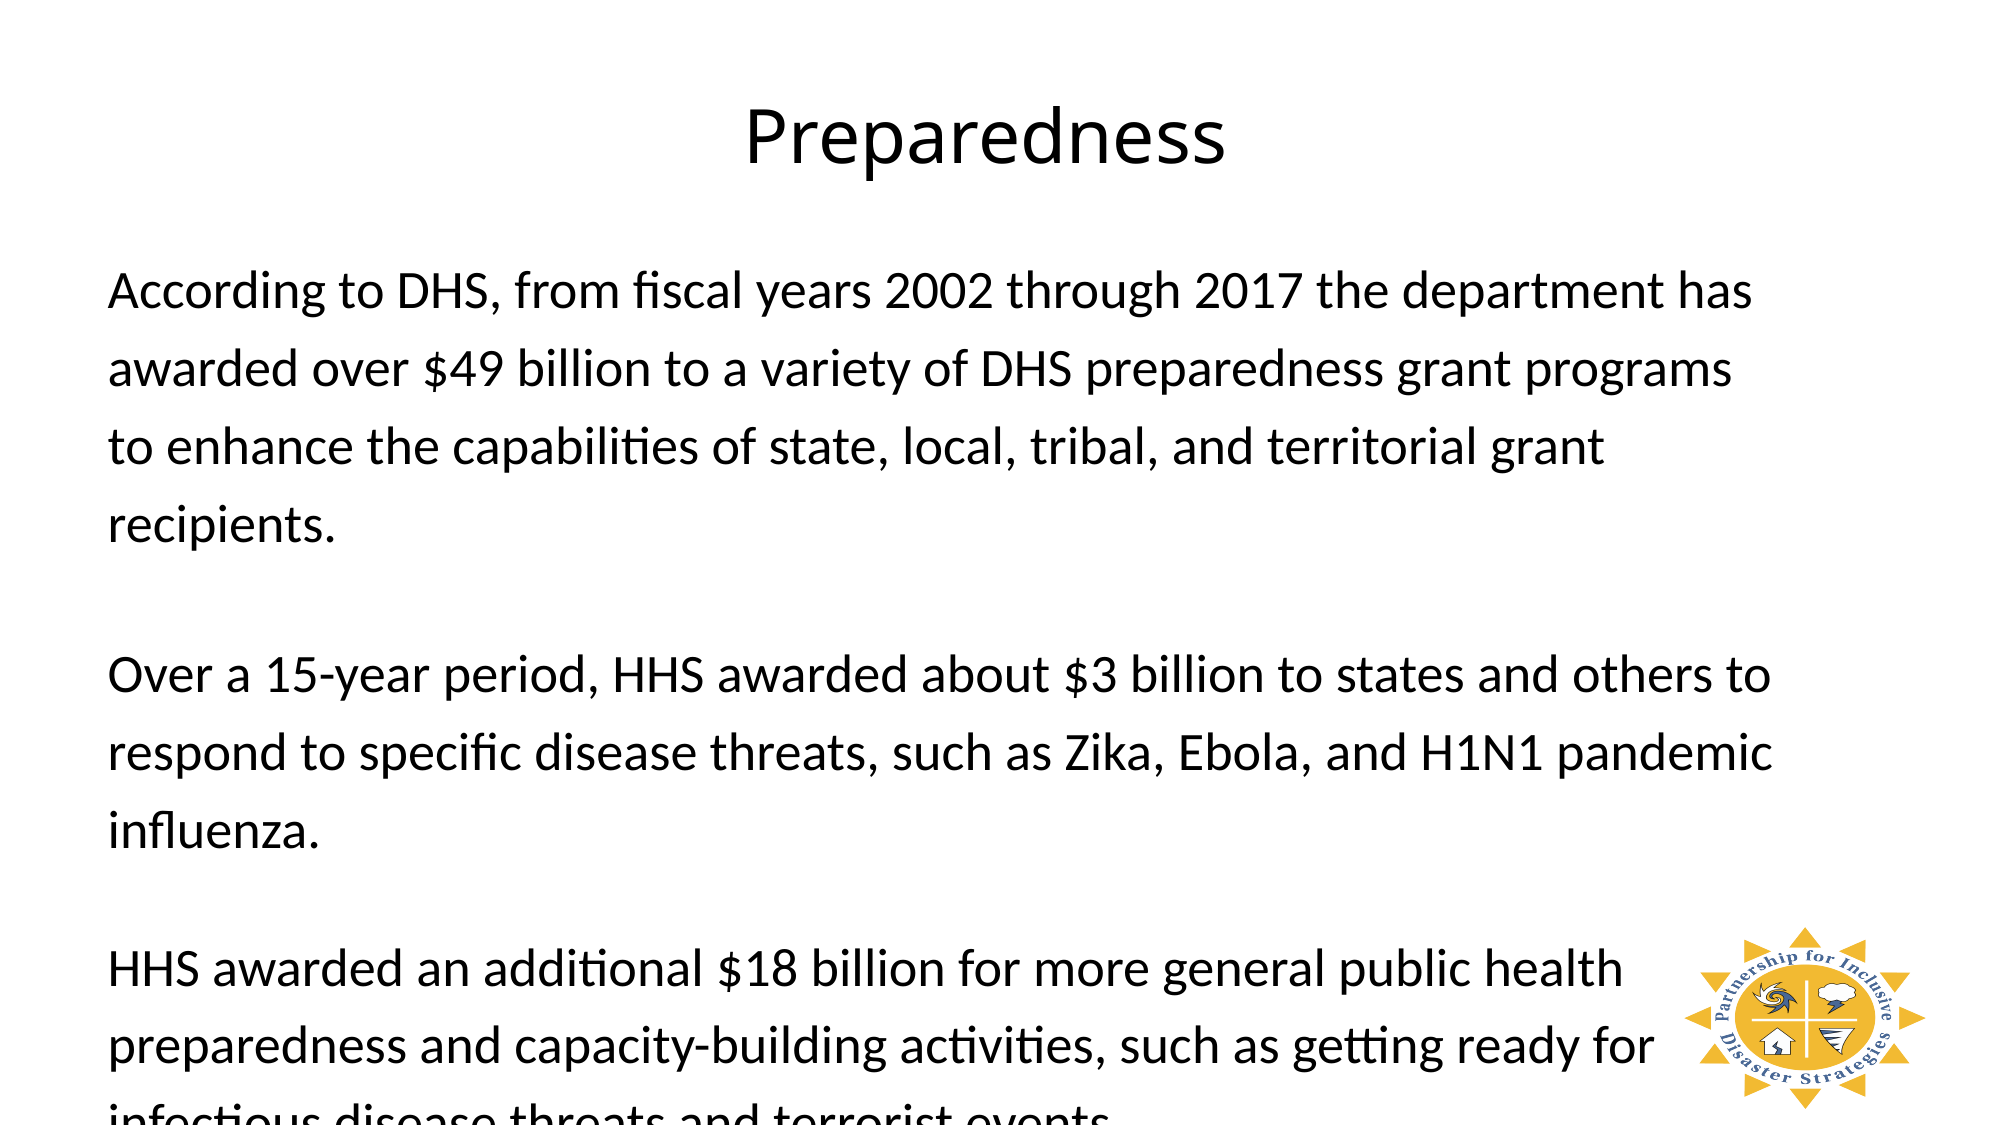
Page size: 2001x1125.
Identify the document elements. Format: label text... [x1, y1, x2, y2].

picture [1808, 927, 1926, 1109]
text_box According to DHS, from fiscal years 2002 through 2017 the department has awarded over $49 billion to a variety of DHS preparedness grant programs to enhance the capabilities of state, local, tribal, and territorial grant recipients. Over a 15-year period, HHS awarded about $3 billion to states and others to respond to specific disease threats, such as Zika, Ebola, and H1N1 pandemic influenza. HHS awarded an additional $18 billion for more general public health preparedness and capacity-building activities, such as getting ready for infectious disease threats and terrorist events. [93, 233, 1808, 1125]
title Preparedness [137, 59, 1834, 219]
